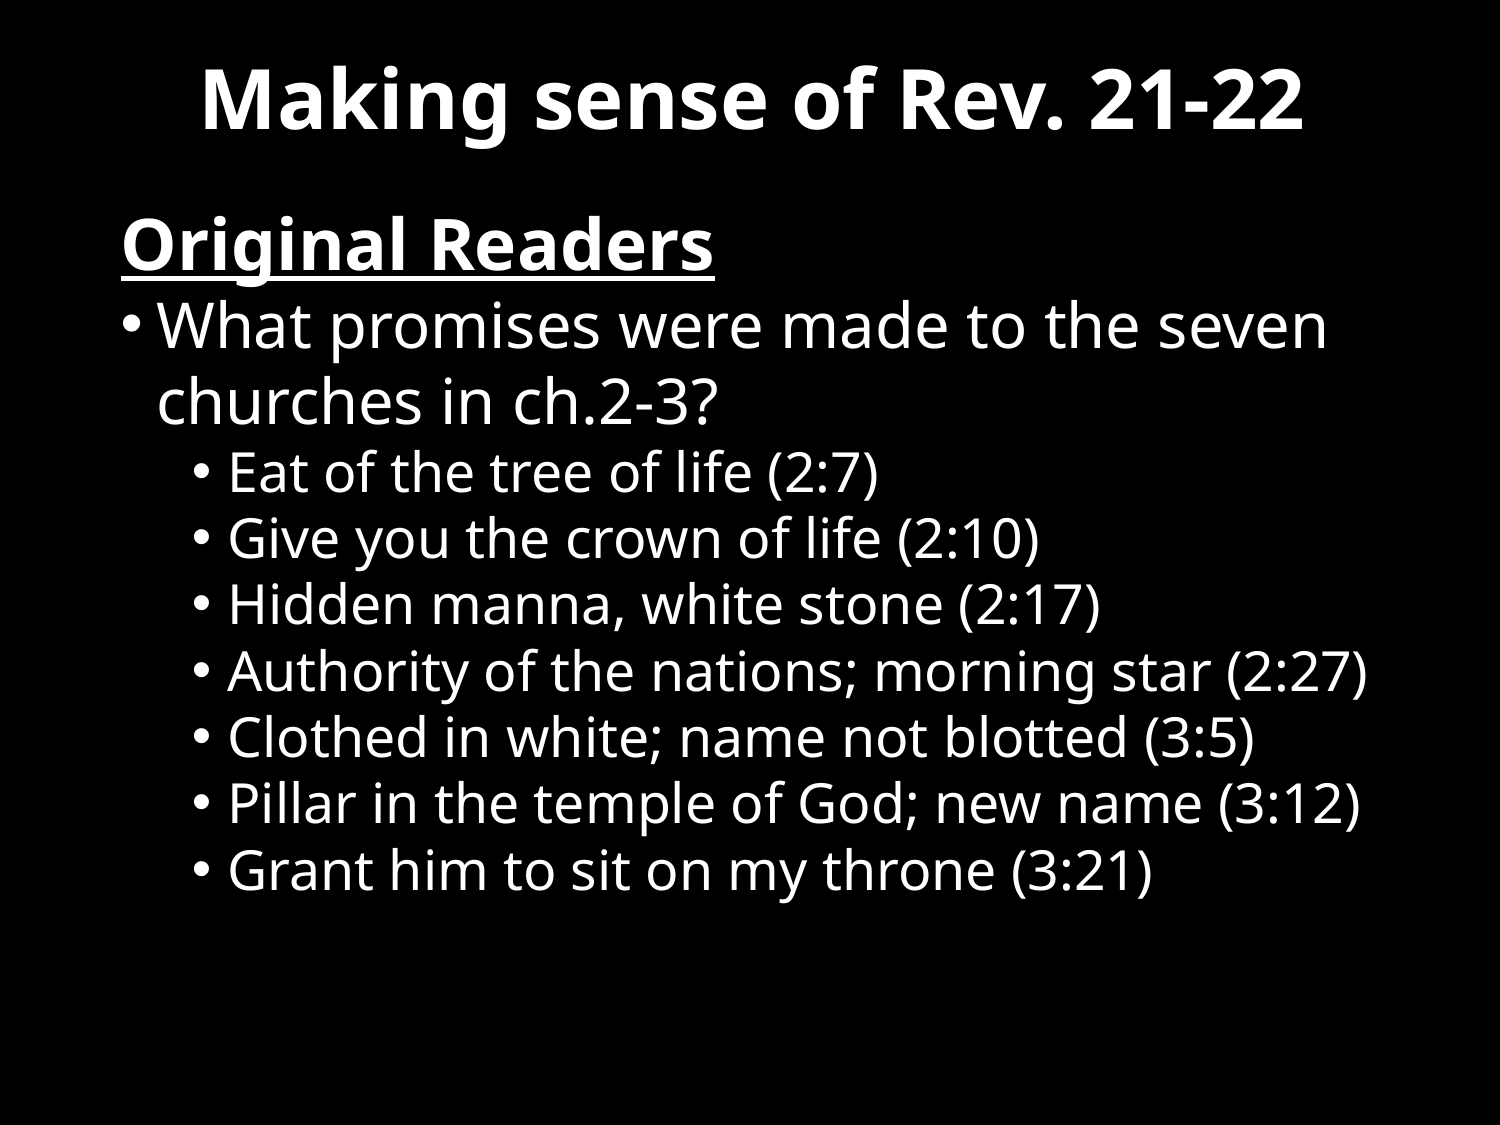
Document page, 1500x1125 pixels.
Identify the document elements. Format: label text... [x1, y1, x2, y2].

list Original Readers What promises were made to the seven churches in ch.2-3? Eat of the tree of life (2:7) Give you the crown of life (2:10) Hidden manna, white stone (2:17) Authority of the nations; morning star (2:27) Clothed in white; name not blotted (3:5) Pillar in the temple of God; new name (3:12) Grant him to sit on my throne (3:21) [105, 191, 1400, 1042]
title Making sense of Rev. 21-22 [105, 36, 1400, 170]
